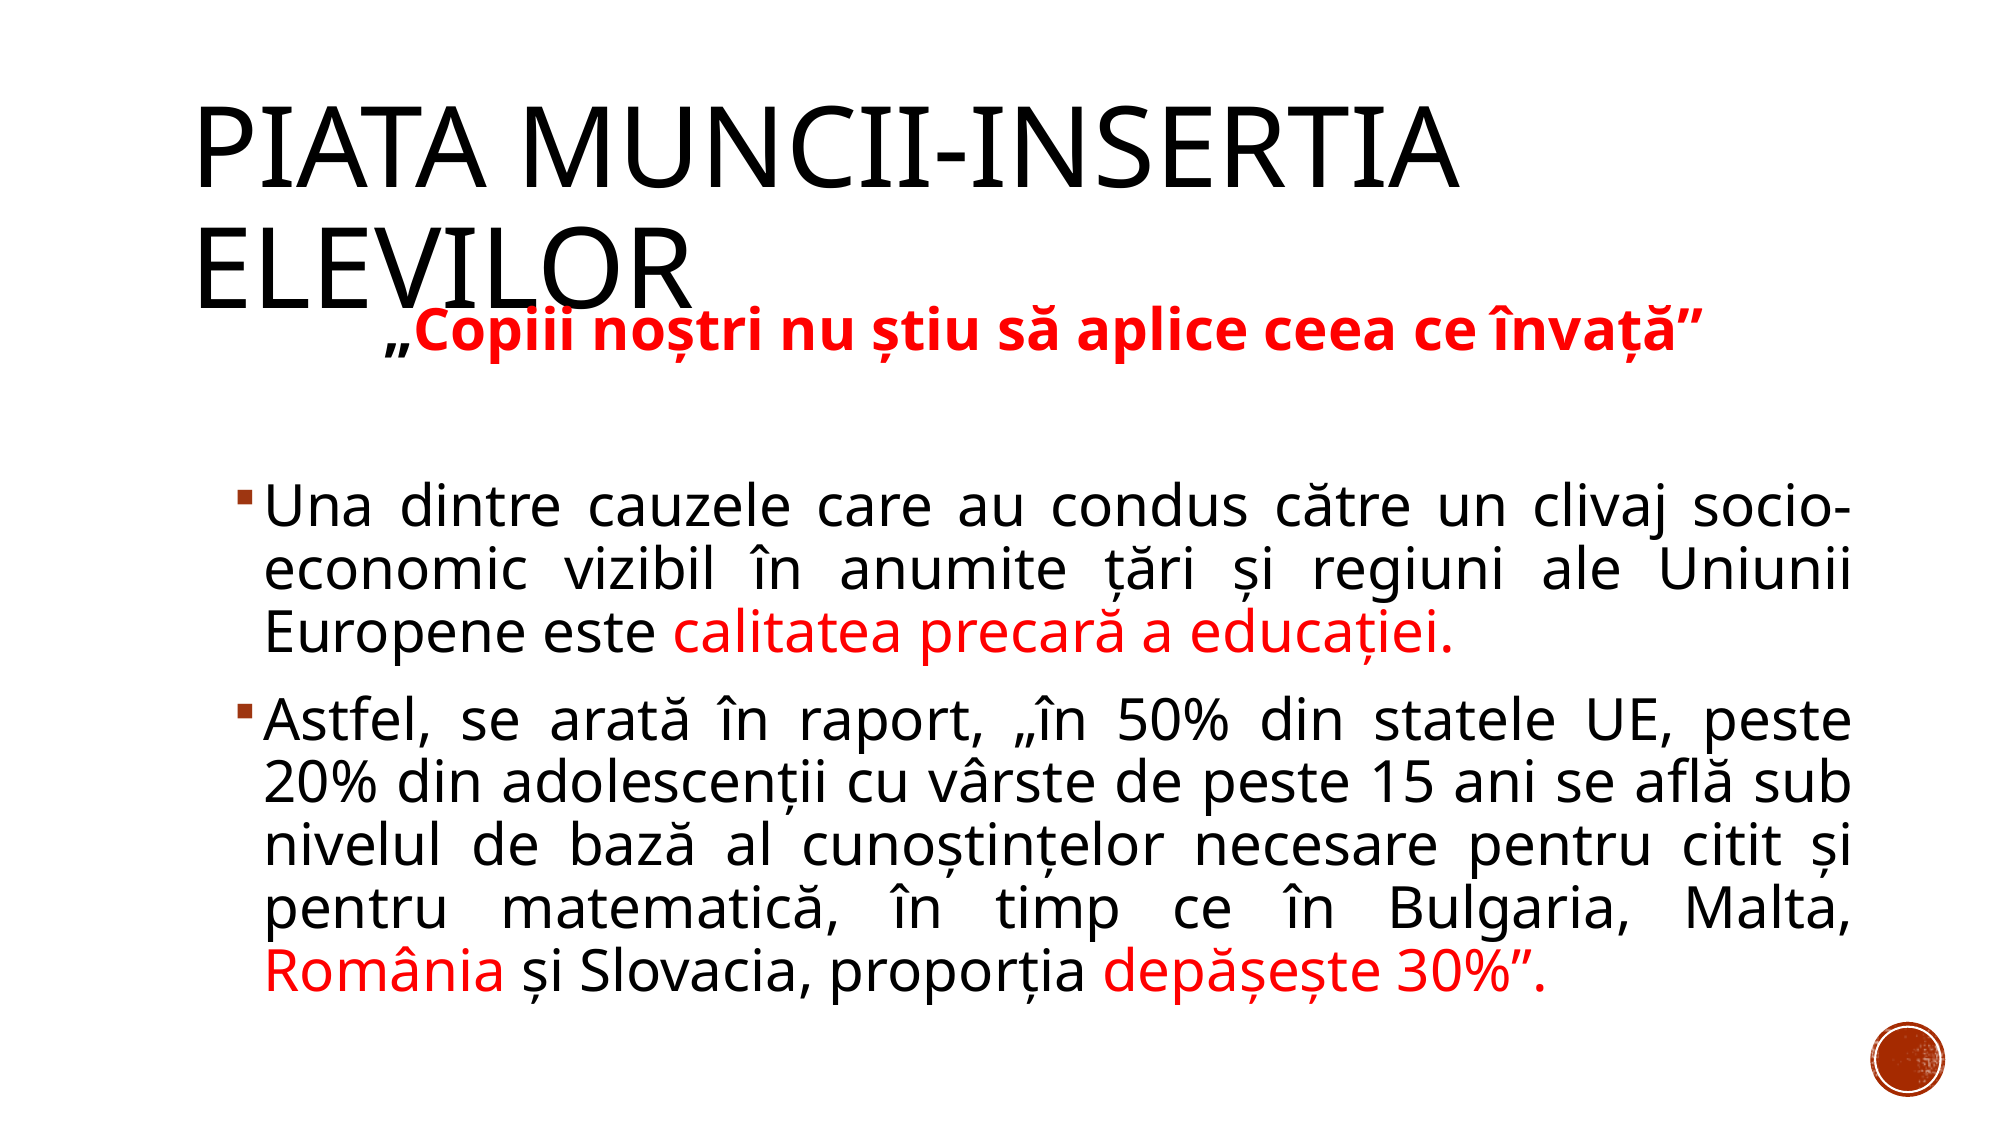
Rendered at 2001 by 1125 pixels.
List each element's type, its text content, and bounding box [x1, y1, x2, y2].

title Piata muncii-insertia elevilor [175, 79, 1826, 344]
list „Copiii noștri nu știu să aplice ceea ce învață” Una dintre cauzele care au condus către un clivaj socio-economic vizibil în anumite țări și regiuni ale Uniunii Europene este calitatea precară a educației. Astfel, se arată în raport, „în 50% din statele UE, peste 20% din adolescenţii cu vârste de peste 15 ani se află sub nivelul de bază al cunoştinţelor necesare pentru citit şi pentru matematică, în timp ce în Bulgaria, Malta, România şi Slovacia, proporţia depăşeşte 30%”. [218, 292, 1869, 1020]
